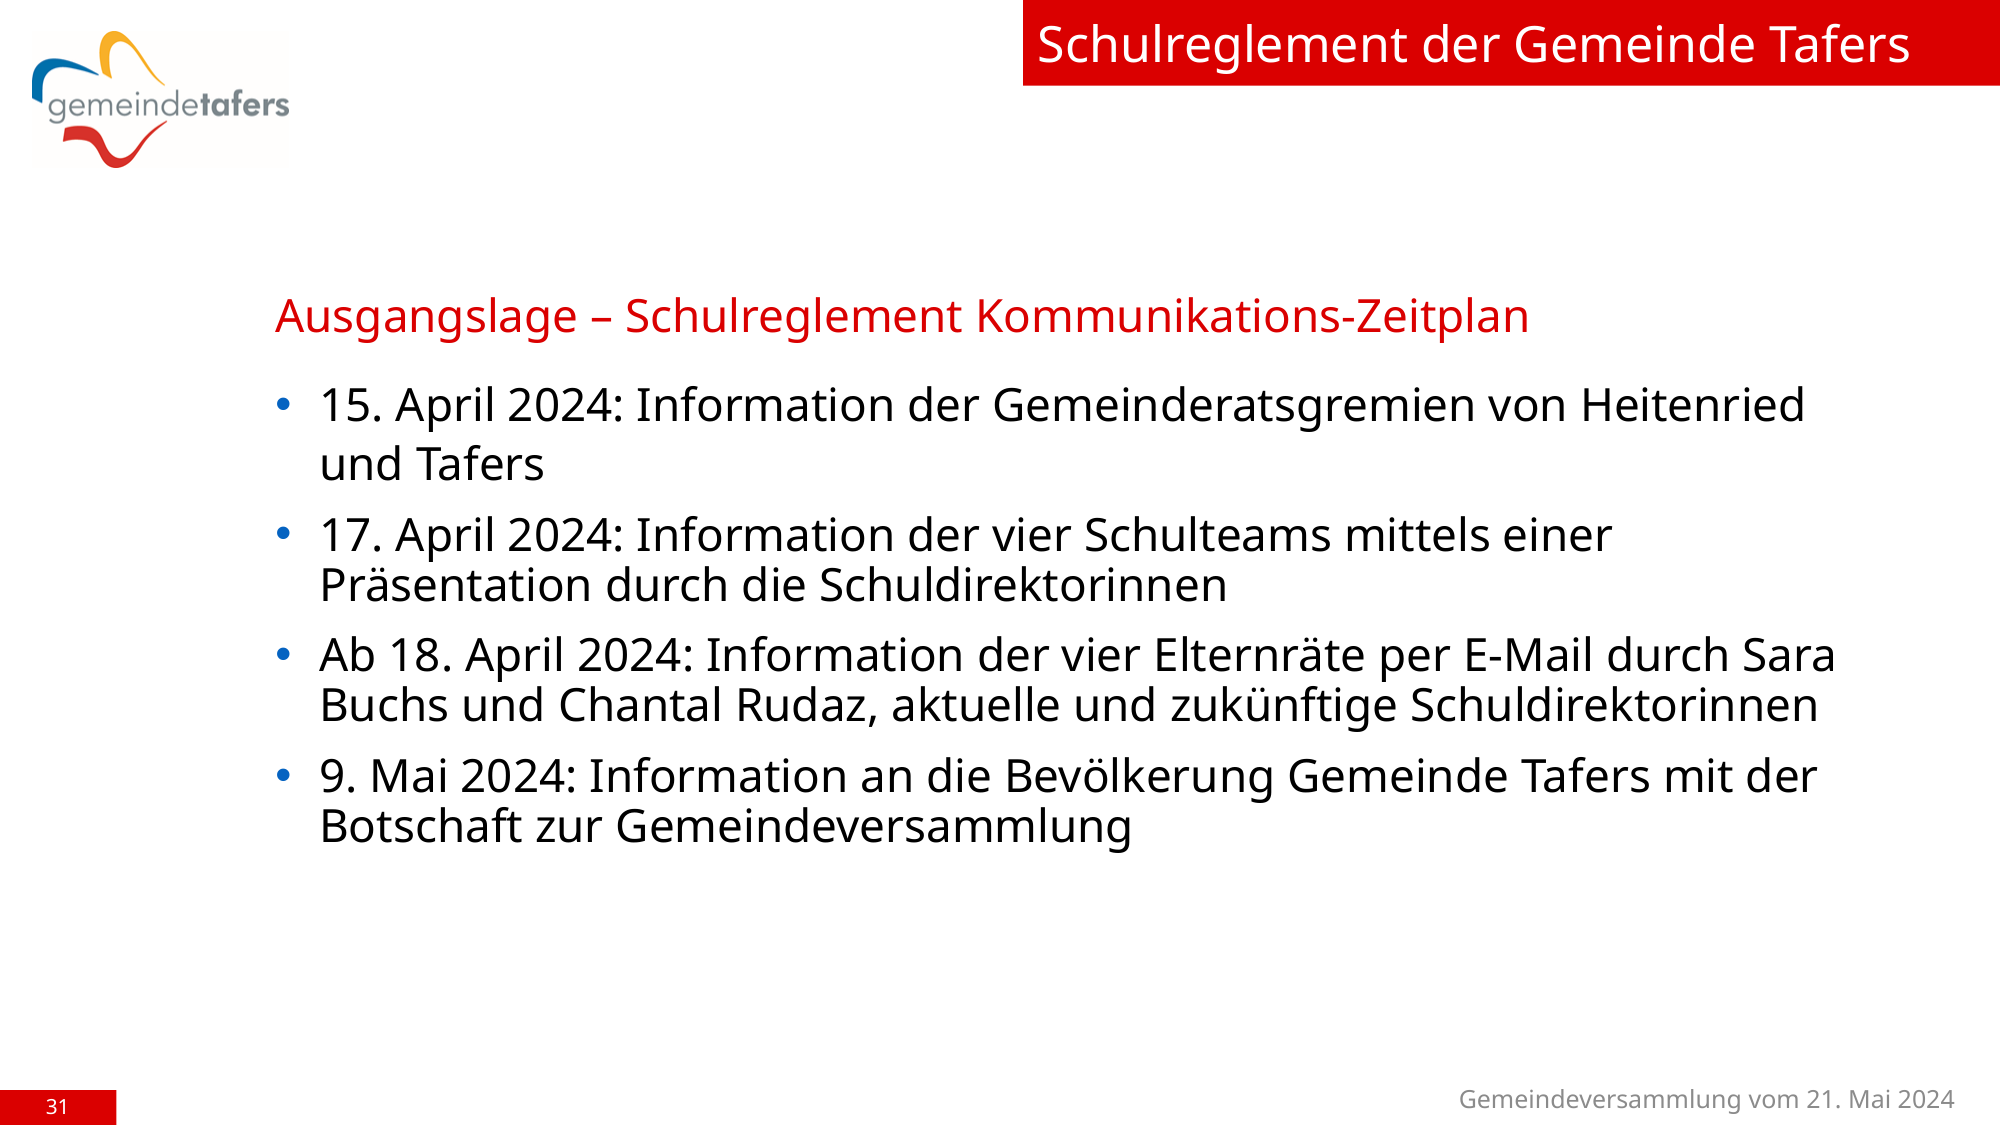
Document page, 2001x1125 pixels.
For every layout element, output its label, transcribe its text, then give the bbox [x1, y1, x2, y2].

text_box Schulreglement der Gemeinde Tafers [1023, 0, 2000, 86]
footer Gemeindeversammlung vom 21. Mai 2024 [1414, 1080, 2000, 1117]
text_box 31 [0, 1090, 117, 1125]
picture [31, 31, 289, 168]
text_box Ausgangslage – Schulreglement Kommunikations-Zeitplan 15. April 2024: Information der Gemeinderatsgremien von Heitenried und Tafers 17. April 2024: Information der vier Schulteams mittels einer Präsentation durch die Schuldirektorinnen Ab 18. April 2024: Information der vier Elternräte per E-Mail durch Sara Buchs und Chantal Rudaz, aktuelle und zukünftige Schuldirektorinnen 9. Mai 2024: Information an die Bevölkerung Gemeinde Tafers mit der Botschaft zur Gemeindeversammlung [215, 213, 1883, 1044]
